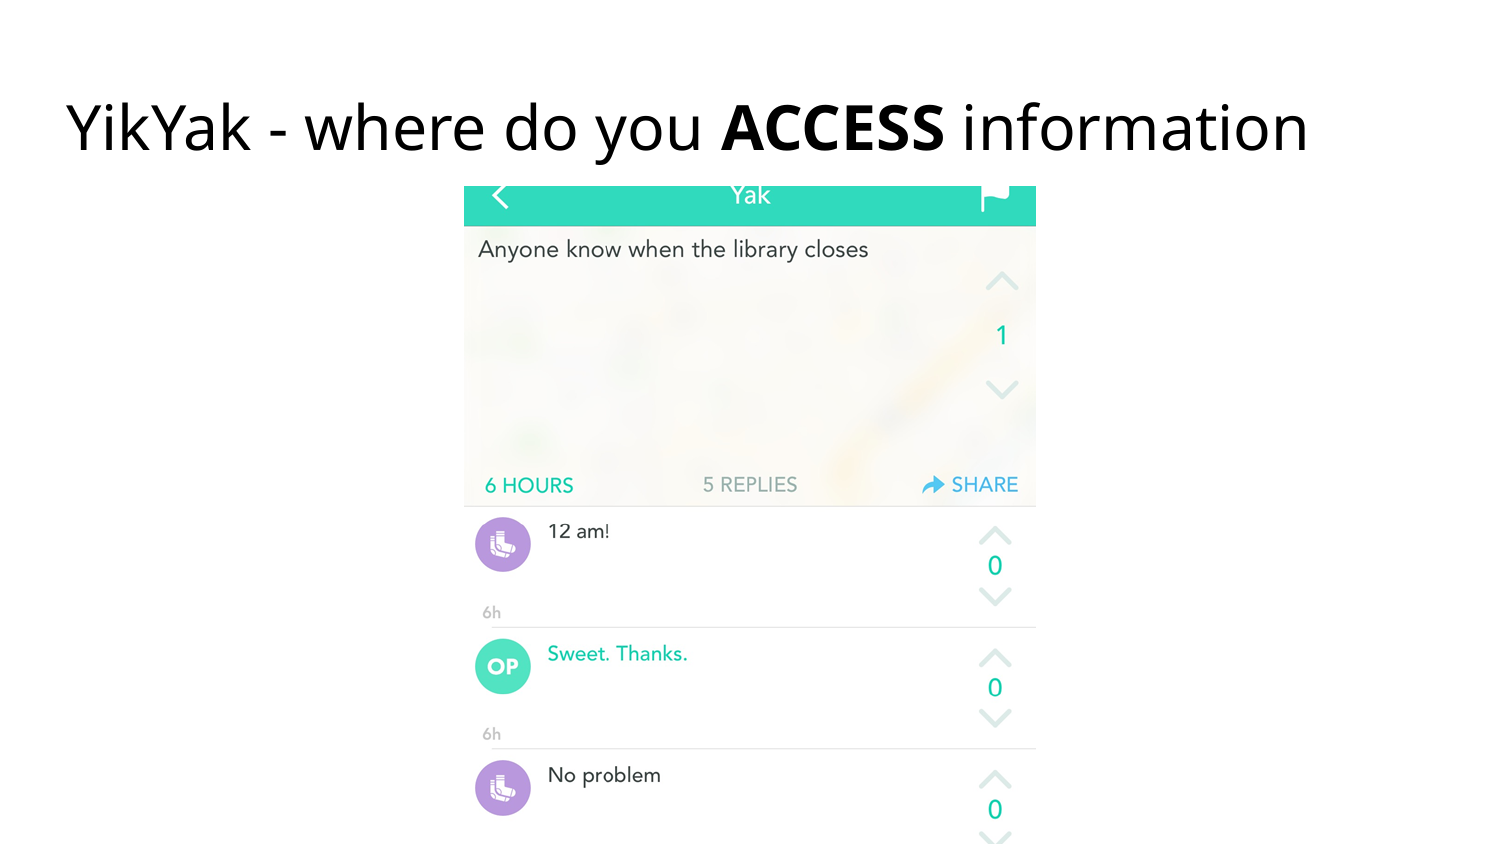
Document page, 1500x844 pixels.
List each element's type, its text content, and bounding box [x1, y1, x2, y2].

picture [463, 186, 1036, 844]
title YikYak - where do you ACCESS information [51, 72, 1449, 167]
